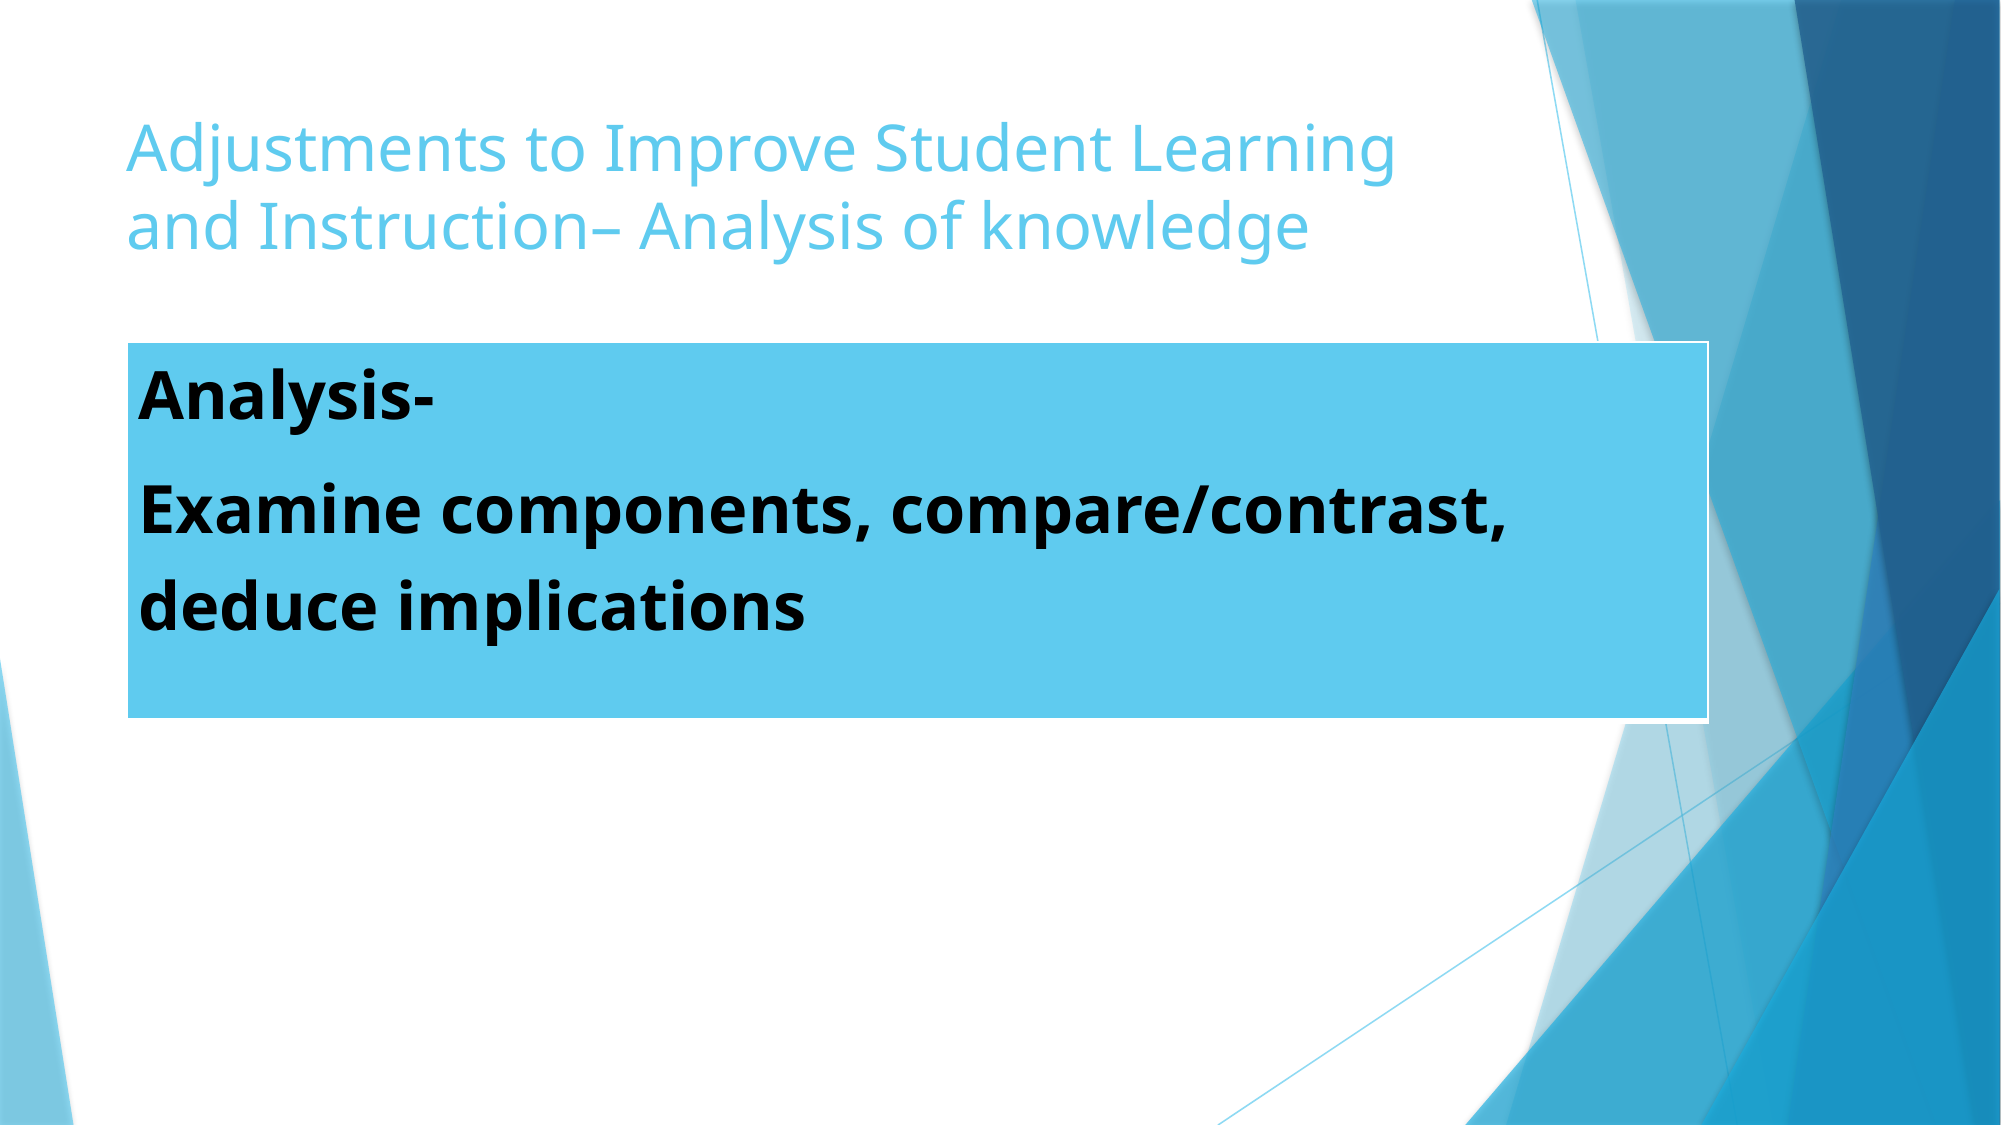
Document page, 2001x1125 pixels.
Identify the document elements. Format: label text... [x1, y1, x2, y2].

table_header Analysis- Examine components, compare/contrast, deduce implications [128, 343, 1707, 718]
title Adjustments to Improve Student Learning and Instruction– Analysis of knowledge [111, 99, 1522, 317]
